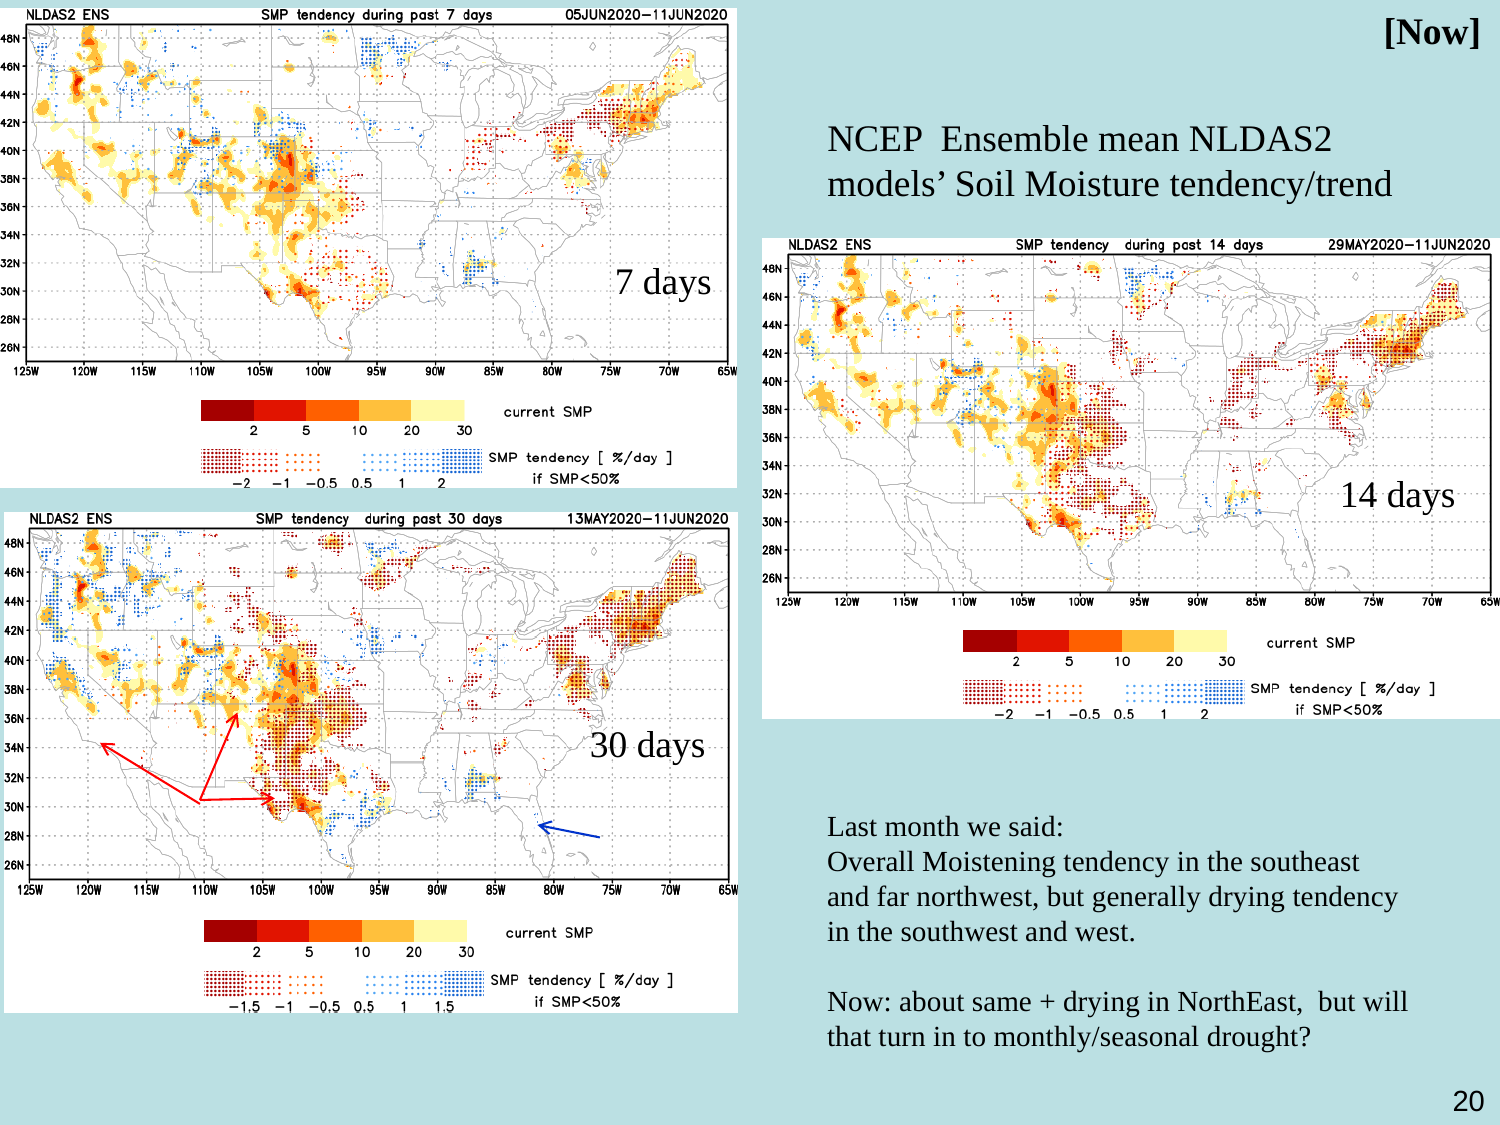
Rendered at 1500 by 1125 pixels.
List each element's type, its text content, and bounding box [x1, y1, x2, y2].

picture [4, 512, 738, 1013]
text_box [99, 742, 194, 805]
slide_number 20 [1434, 1074, 1500, 1111]
picture [762, 238, 1500, 719]
picture [0, 8, 737, 488]
text_box Last month we said: Overall Moistening tendency in the southeast and far northwest, but generally drying tendency in the southwest and west. Now: about same + drying in NorthEast, but will that turn in to monthly/seasonal drought? [812, 799, 1425, 1060]
text_box NCEP Ensemble mean NLDAS2 models’ Soil Moisture tendency/trend [812, 106, 1463, 212]
text_box [Now] [1368, 0, 1500, 60]
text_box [537, 824, 601, 838]
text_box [199, 712, 238, 797]
